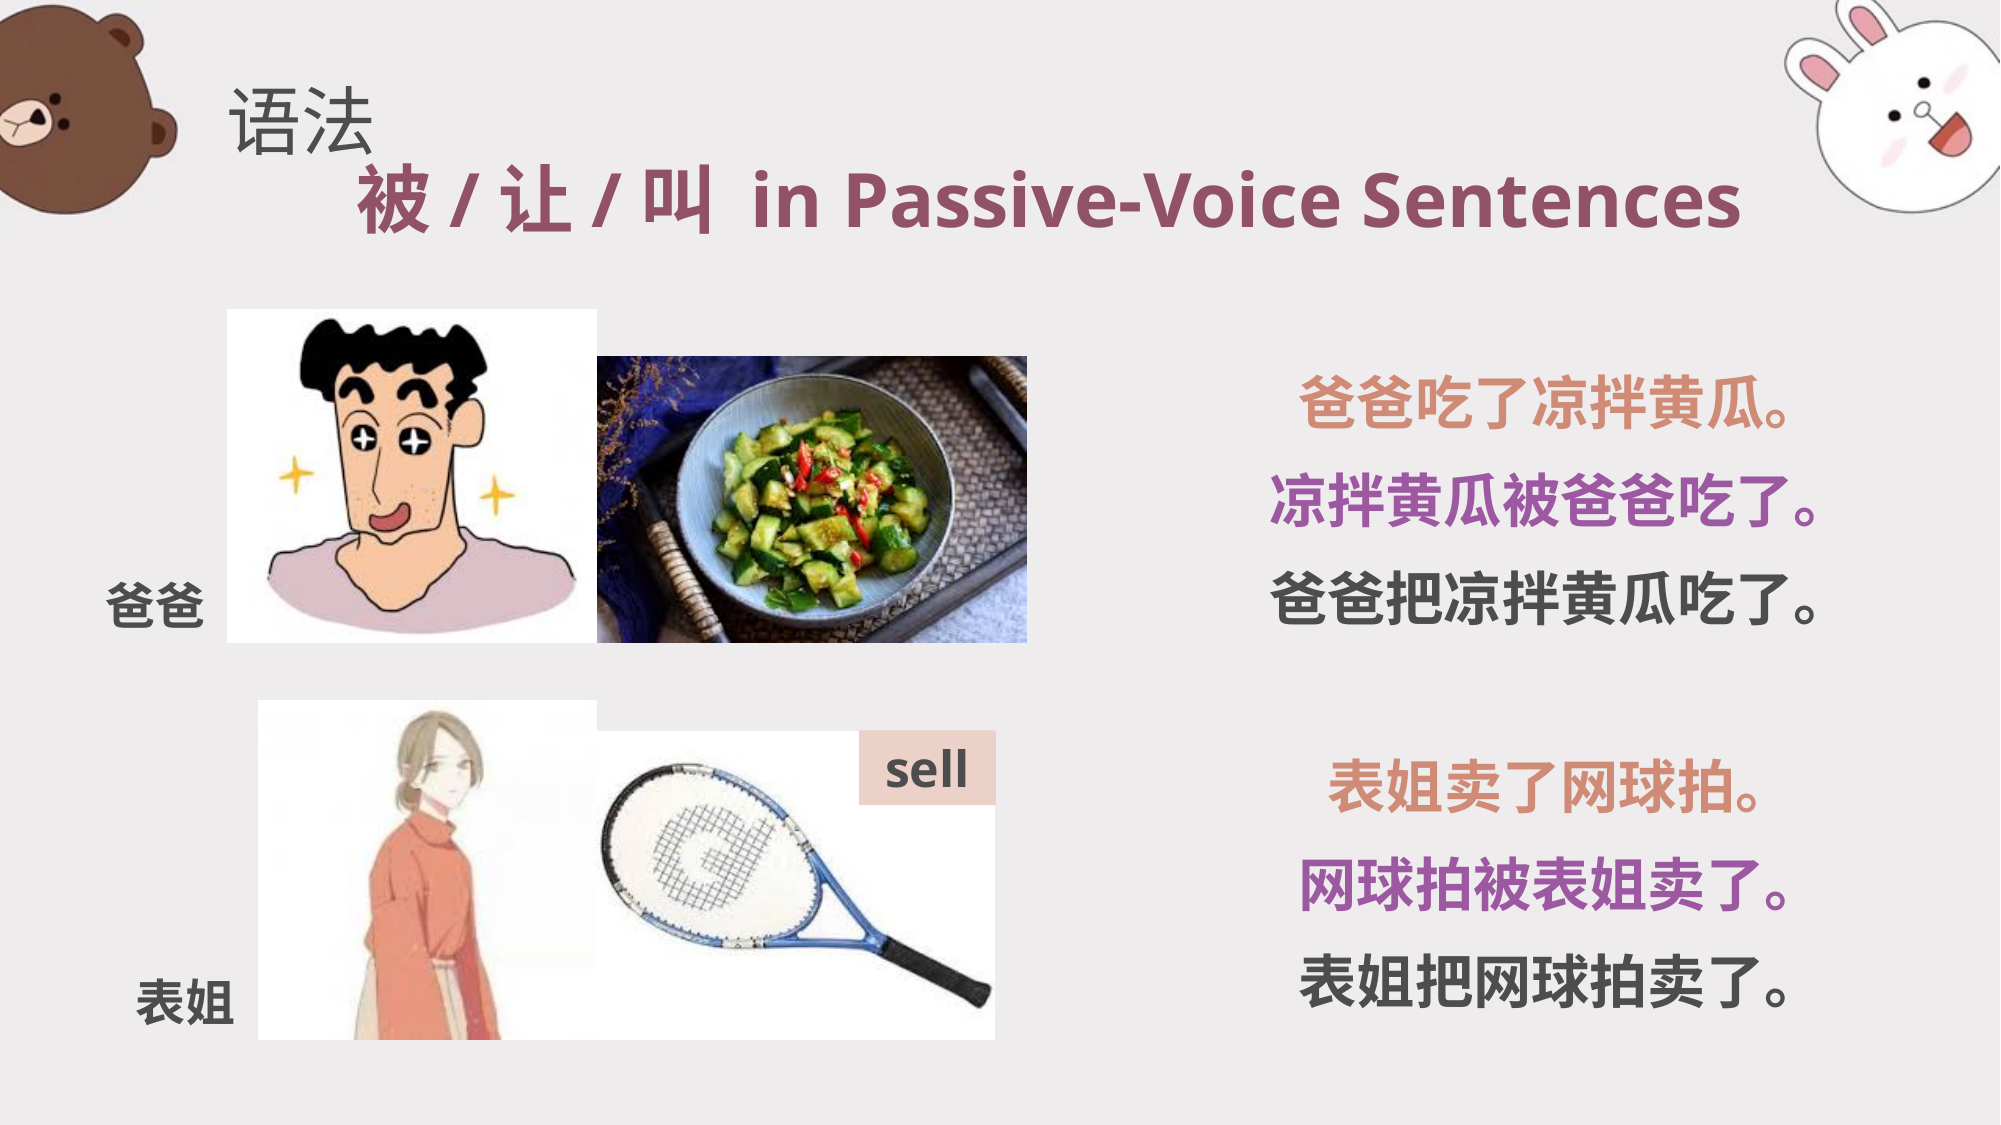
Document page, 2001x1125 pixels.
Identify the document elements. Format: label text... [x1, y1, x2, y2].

picture [0, 0, 2000, 1125]
text_box 爸爸 [82, 566, 227, 642]
text_box 表姐 [112, 963, 258, 1039]
text_box 语法 [176, 67, 426, 172]
text_box 爸爸吃了凉拌黄瓜。 凉拌黄瓜被爸爸吃了。 爸爸把凉拌黄瓜吃了。 [1229, 330, 1892, 640]
title 被/让/叫 in Passive-Voice Sentences [336, 101, 1764, 305]
text_box 表姐卖了网球拍。 网球拍被表姐卖了。 表姐把网球拍卖了。 [1229, 714, 1892, 1024]
